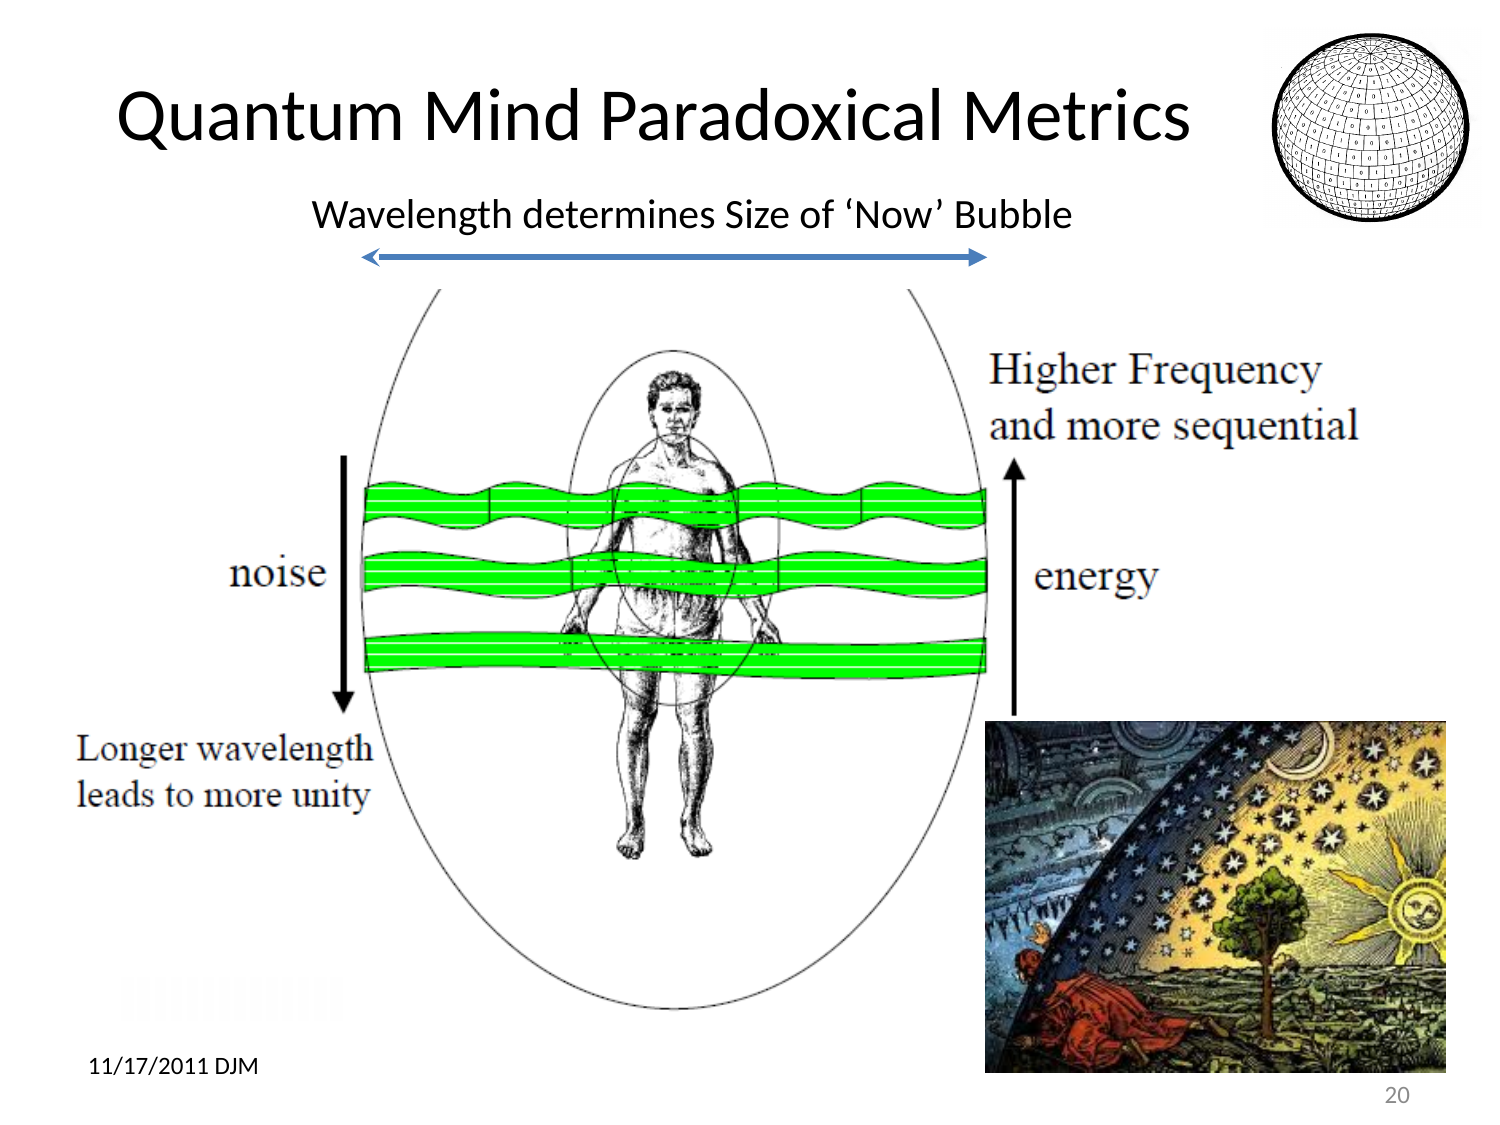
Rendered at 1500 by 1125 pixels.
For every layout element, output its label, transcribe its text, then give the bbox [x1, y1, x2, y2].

text_box Wavelength determines Size of ‘Now’ Bubble [296, 179, 1097, 244]
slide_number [72, 1034, 423, 1095]
slide_number 20 [1074, 1081, 1425, 1124]
picture [56, 289, 1447, 1073]
title Quantum Mind Paradoxical Metrics [75, 45, 1235, 177]
